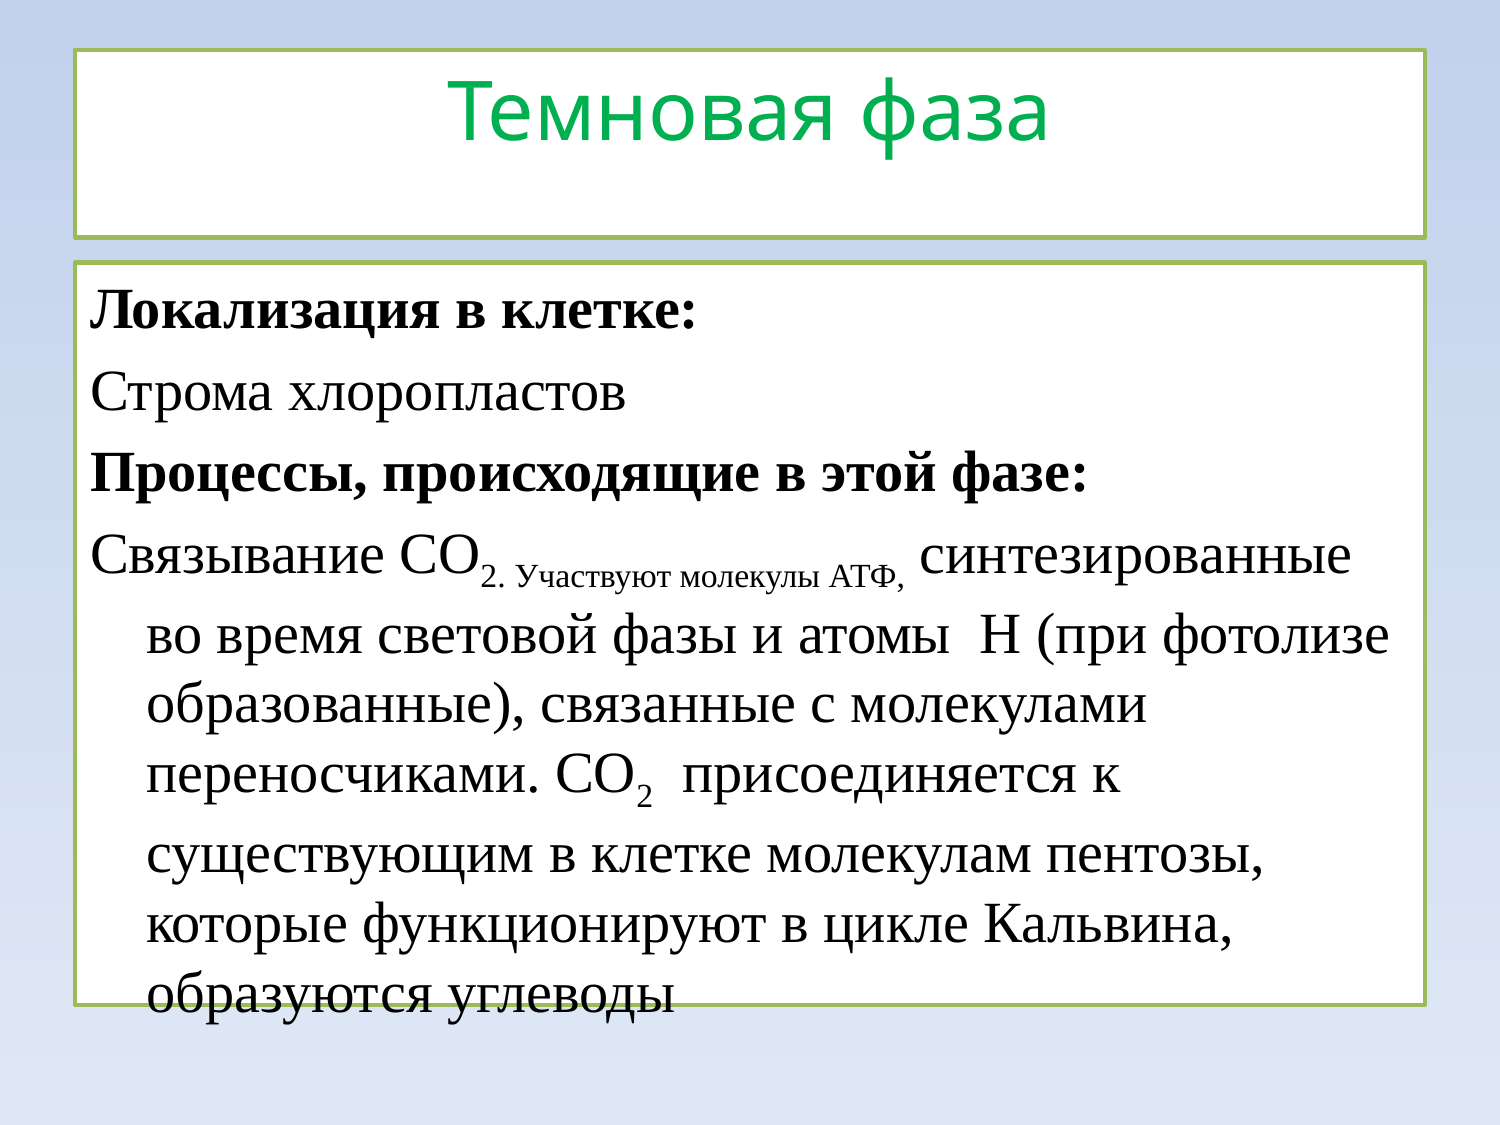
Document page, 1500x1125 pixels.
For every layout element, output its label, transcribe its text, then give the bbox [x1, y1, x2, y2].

list Локализация в клетке: Строма хлоропластов Процессы, происходящие в этой фазе: Связывание СО2. Участвуют молекулы АТФ, синтезированные во время световой фазы и атомы Н (при фотолизе образованные), связанные с молекулами переносчиками. СО2 присоединяется к существующим в клетке молекулам пентозы, которые функционируют в цикле Кальвина, образуются углеводы [73, 260, 1427, 1007]
title Темновая фаза [73, 48, 1427, 240]
